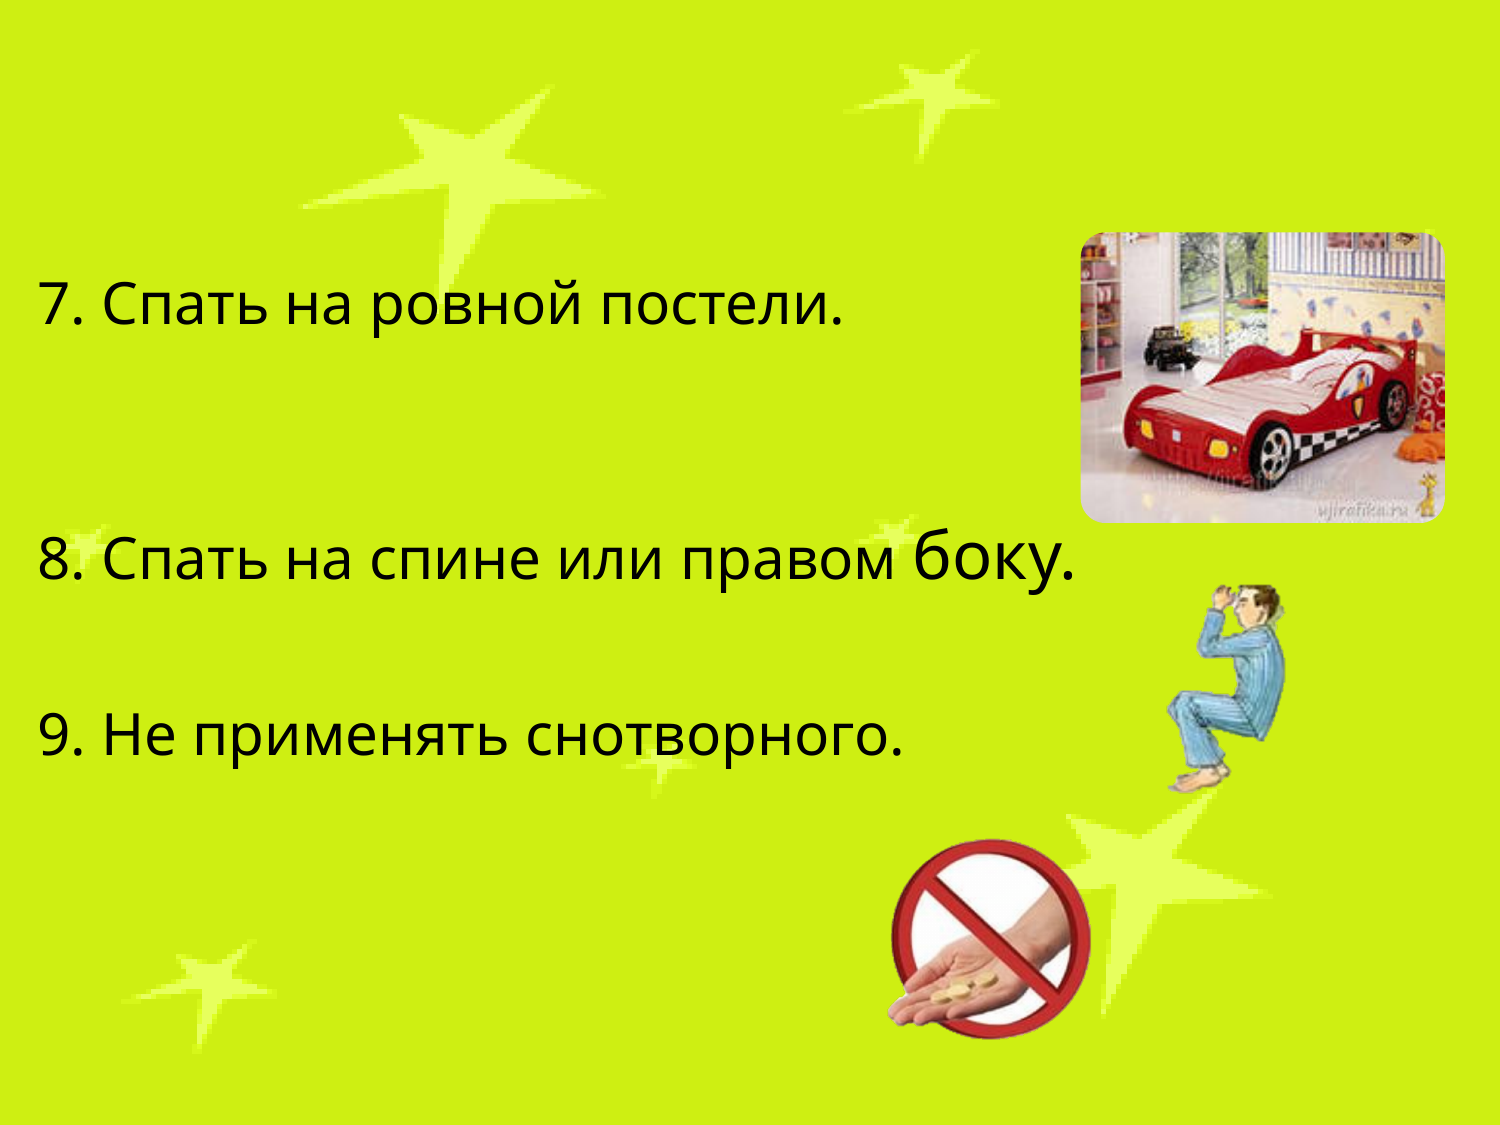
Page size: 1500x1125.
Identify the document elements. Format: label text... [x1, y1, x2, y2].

picture [0, 0, 1500, 1125]
list 7. Спать на ровной постели. 8. Спать на спине или правом боку. 9. Не применять снотворного. [22, 257, 1094, 1001]
